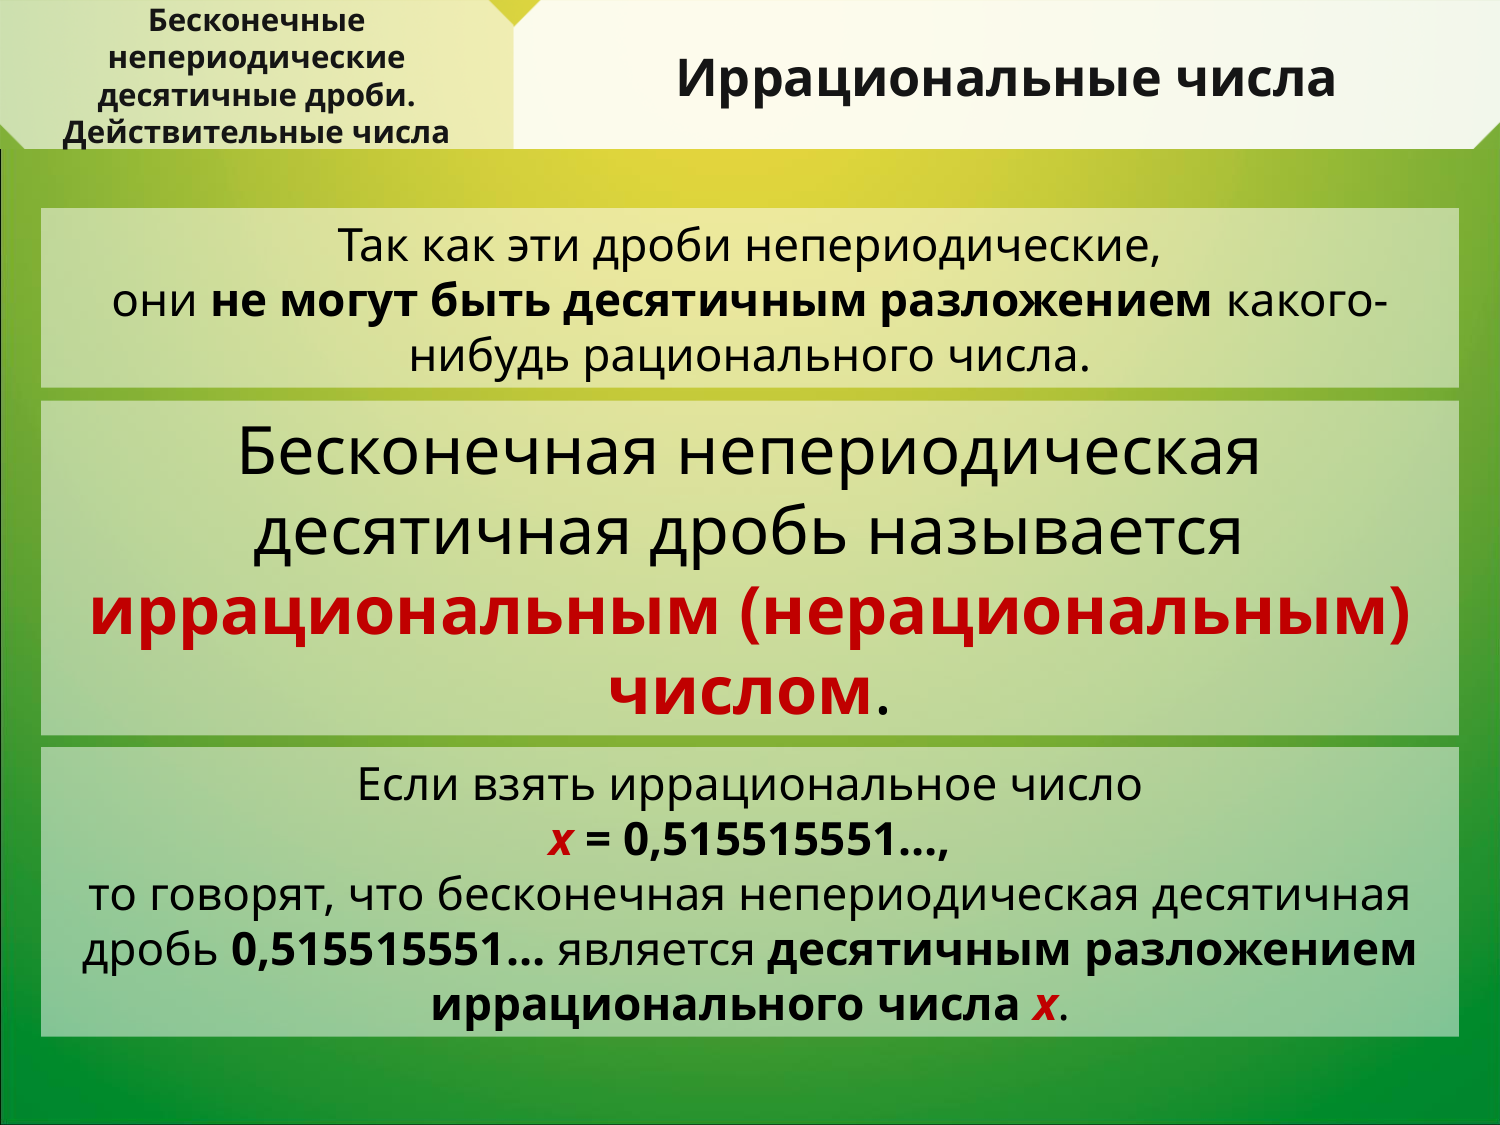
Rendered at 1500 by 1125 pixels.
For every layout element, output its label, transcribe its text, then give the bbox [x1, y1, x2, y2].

text_box Бесконечная непериодическая десятичная дробь называется иррациональным (нерациональным) числом. [41, 400, 1459, 736]
picture [0, 0, 1500, 1125]
text_box Так как эти дроби непериодические, они не могут быть десятичным разложением какого-нибудь рационального числа. [41, 208, 1459, 388]
text_box Если взять иррациональное число х = 0,515515551…, то говорят, что бесконечная непериодическая десятичная дробь 0,515515551… является десятичным разложением иррационального числа х. [41, 747, 1459, 1037]
